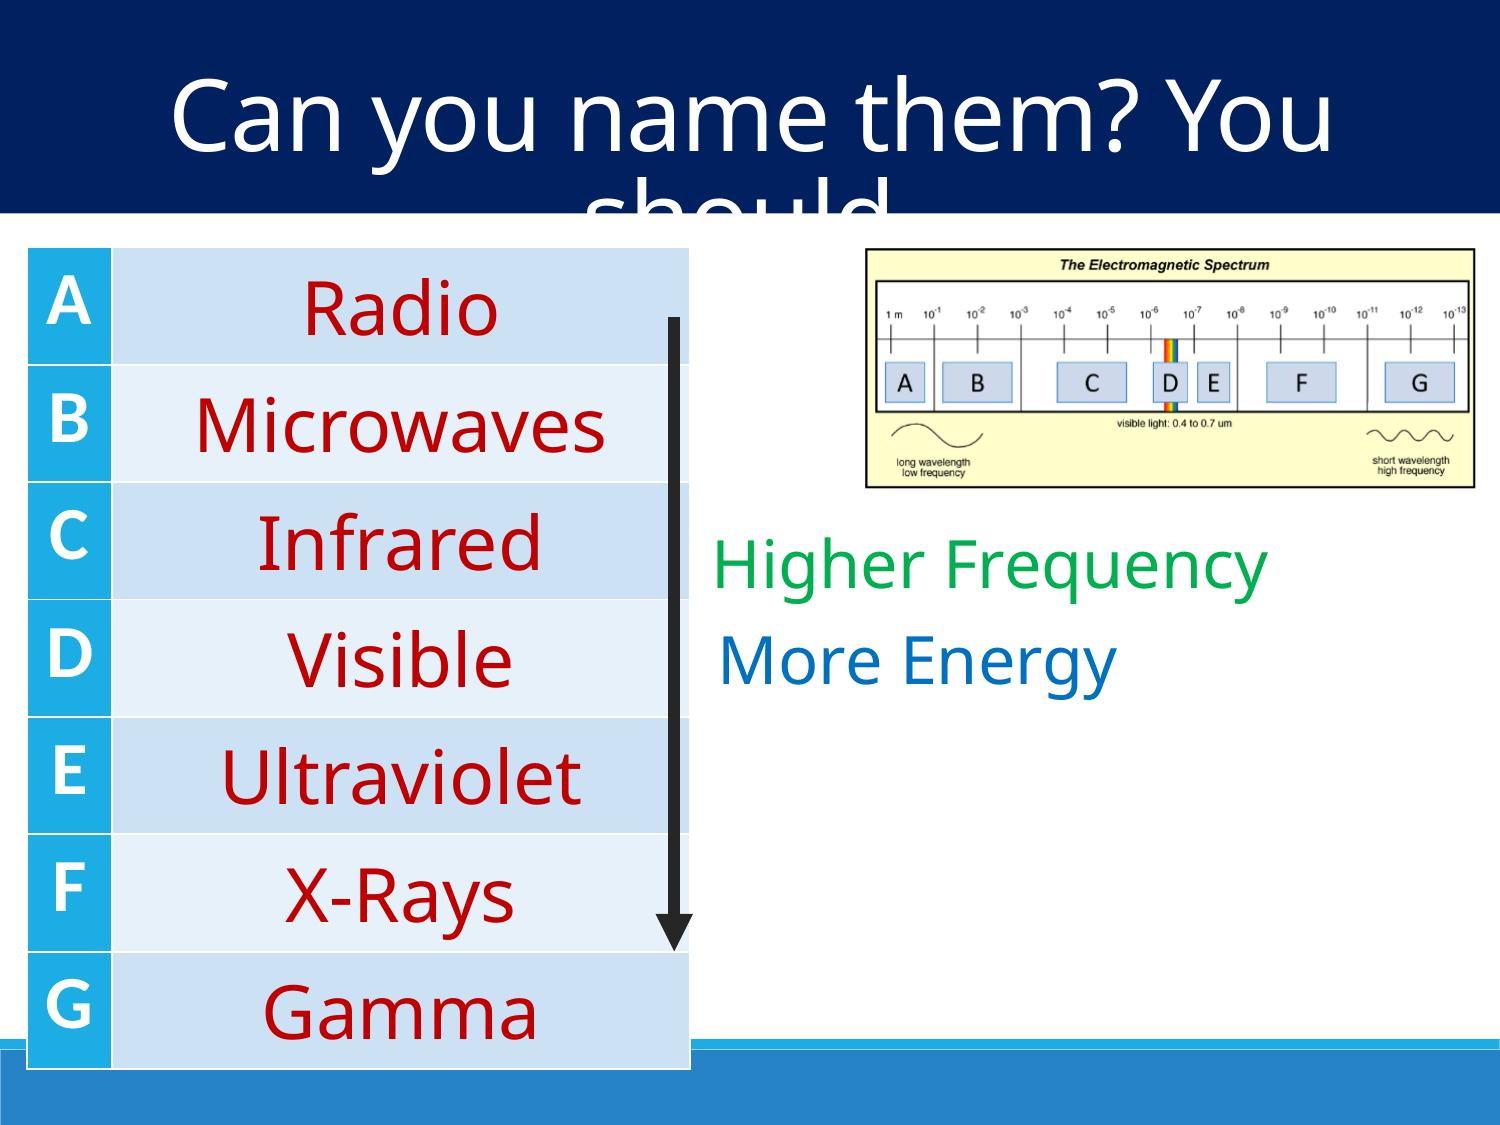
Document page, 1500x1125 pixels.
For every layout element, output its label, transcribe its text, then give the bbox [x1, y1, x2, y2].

text_box [0, 0, 1500, 215]
table_cell Microwaves [113, 366, 668, 481]
table_cell F [28, 835, 111, 951]
table_cell D [28, 600, 111, 716]
table_cell Gamma [113, 953, 689, 1068]
table_cell G [28, 953, 111, 1068]
table_cell Visible [113, 600, 668, 716]
table_header A [28, 248, 111, 364]
table_cell E [28, 718, 111, 833]
table_cell X-Rays [113, 835, 670, 951]
picture [863, 246, 1478, 492]
table_cell Infrared [113, 483, 668, 599]
table_cell B [28, 366, 111, 481]
table_header Radio [113, 248, 689, 364]
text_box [673, 316, 1270, 952]
table_cell C [28, 483, 111, 599]
table_cell Ultraviolet [113, 718, 668, 833]
text_box Can you name them? You should. [4, 62, 1500, 189]
